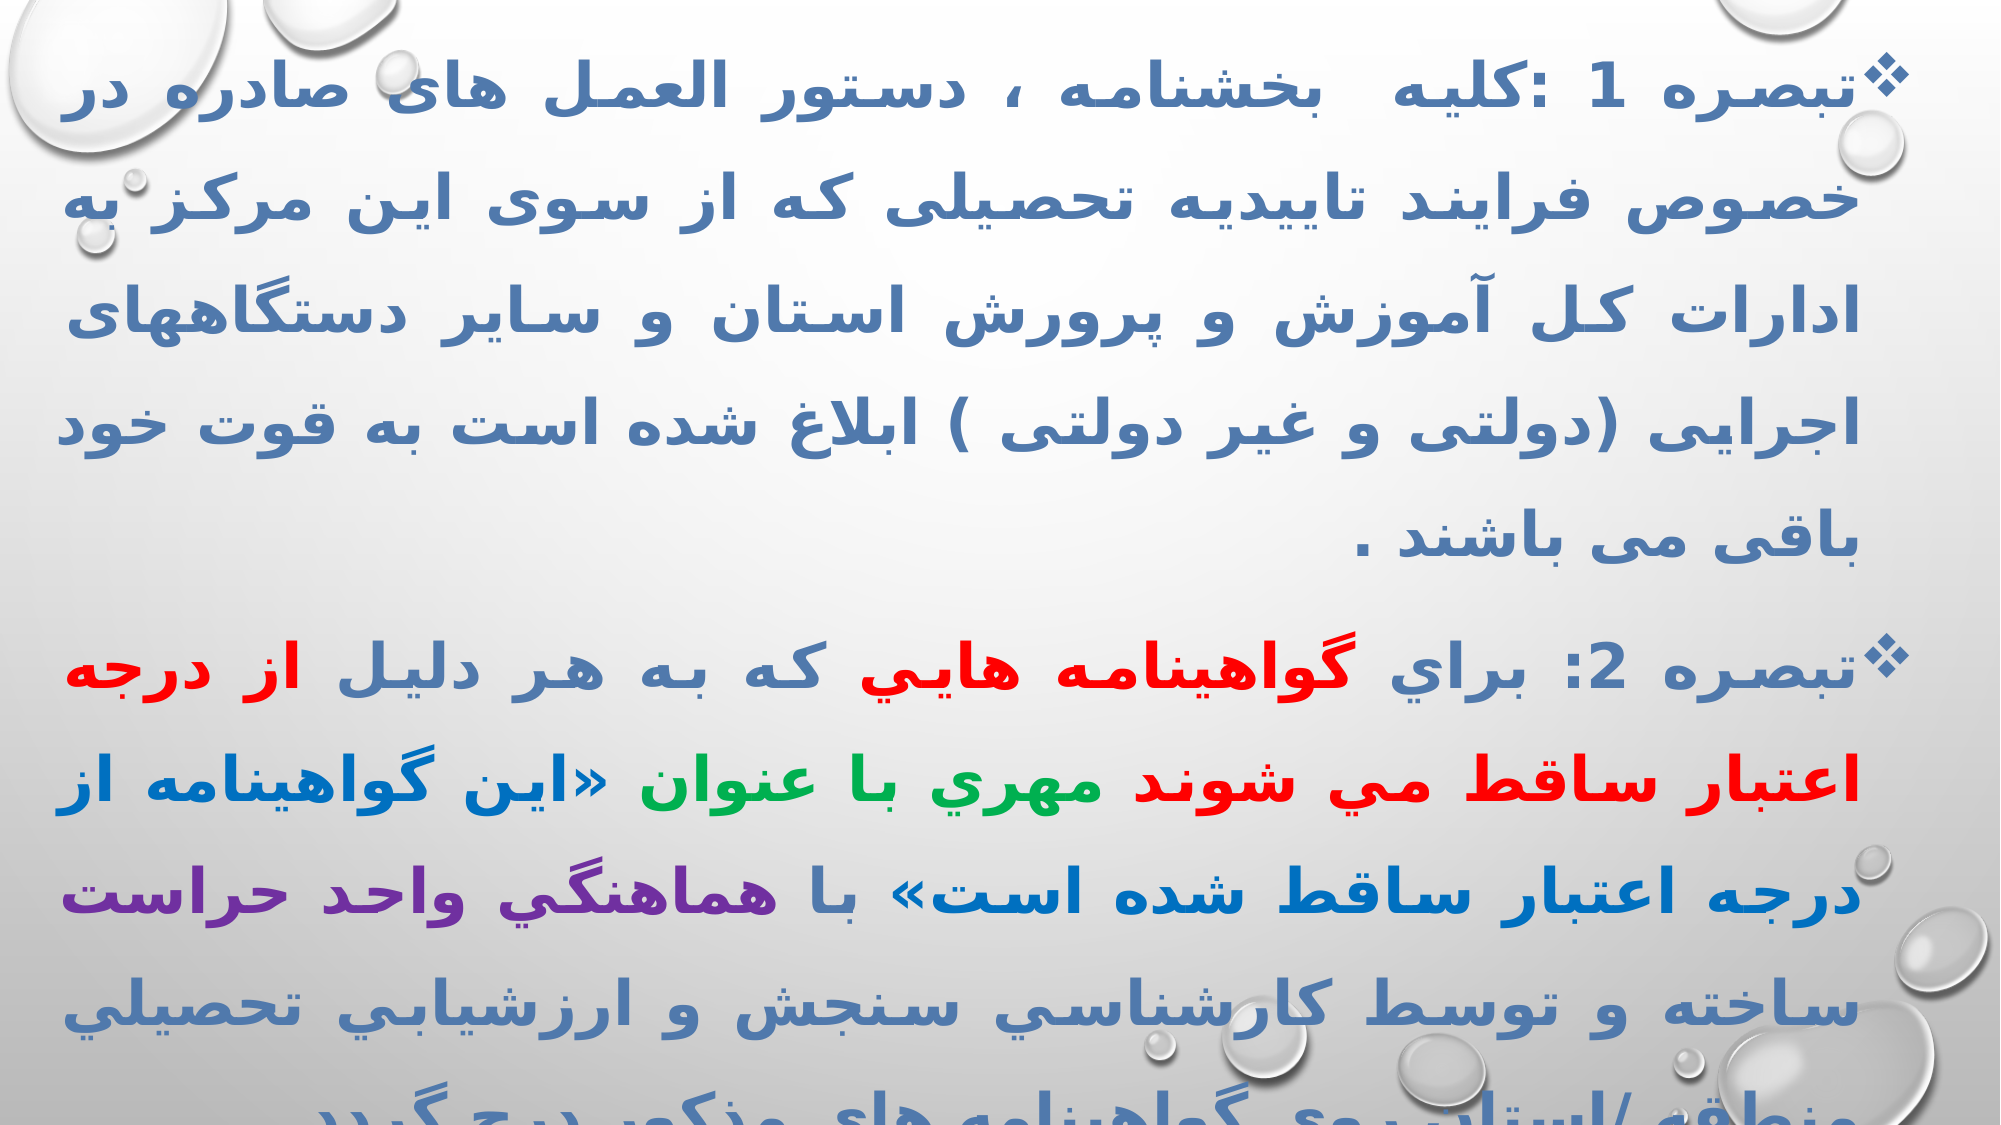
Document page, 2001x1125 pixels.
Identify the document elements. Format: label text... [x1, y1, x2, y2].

text_box تبصره 1 :کلیه بخشنامه ، دستور العمل های صادره در خصوص فرایند تاییدیه تحصیلی که از سوی این مرکز به ادارات کل آموزش و پرورش استان و سایر دستگاههای اجرایی (دولتی و غیر دولتی ) ابلاغ شده است به قوت خود باقی می باشند . تبصره 2: براي گواهينامه هايي كه به هر دليل از درجه اعتبار ساقط مي شوند مهري با عنوان «اين گواهينامه از درجه اعتبار ساقط شده است» با هماهنگي واحد حراست ساخته و توسط كارشناسي سنجش و ارزشيابي تحصيلي منطقه /استان روي گواهينامه هاي مذكور درج گردد. [37, 0, 1931, 1061]
picture [0, 0, 2000, 1125]
